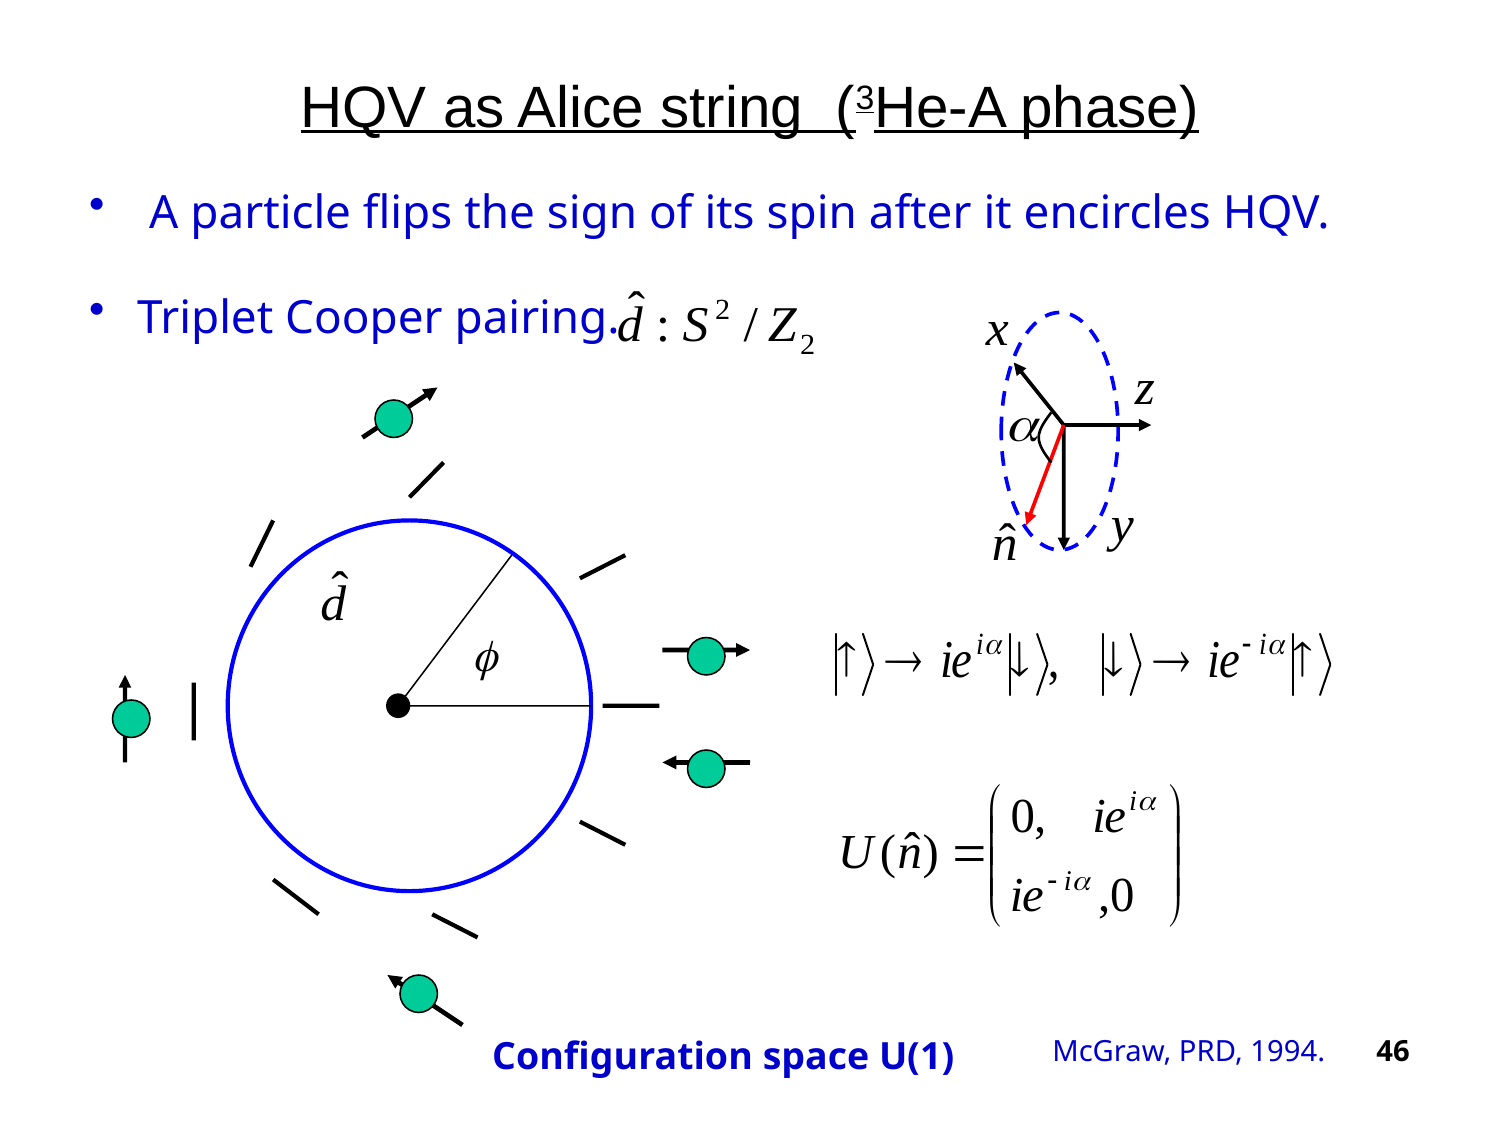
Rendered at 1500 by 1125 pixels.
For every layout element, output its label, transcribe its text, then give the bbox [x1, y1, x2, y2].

title HQV as Alice string (3He-A phase) [75, 45, 1425, 163]
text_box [608, 283, 826, 363]
text_box Configuration space U(1) [477, 1024, 970, 1085]
text_box Triplet Cooper pairing. [74, 279, 888, 350]
text_box A particle flips the sign of its spin after it encircles HQV. [74, 174, 1425, 245]
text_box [112, 387, 751, 1026]
slide_number 46 [1074, 1024, 1426, 1103]
text_box McGraw, PRD, 1994. [1037, 1024, 1363, 1075]
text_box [974, 312, 1161, 574]
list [834, 774, 1194, 938]
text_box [827, 624, 1338, 701]
